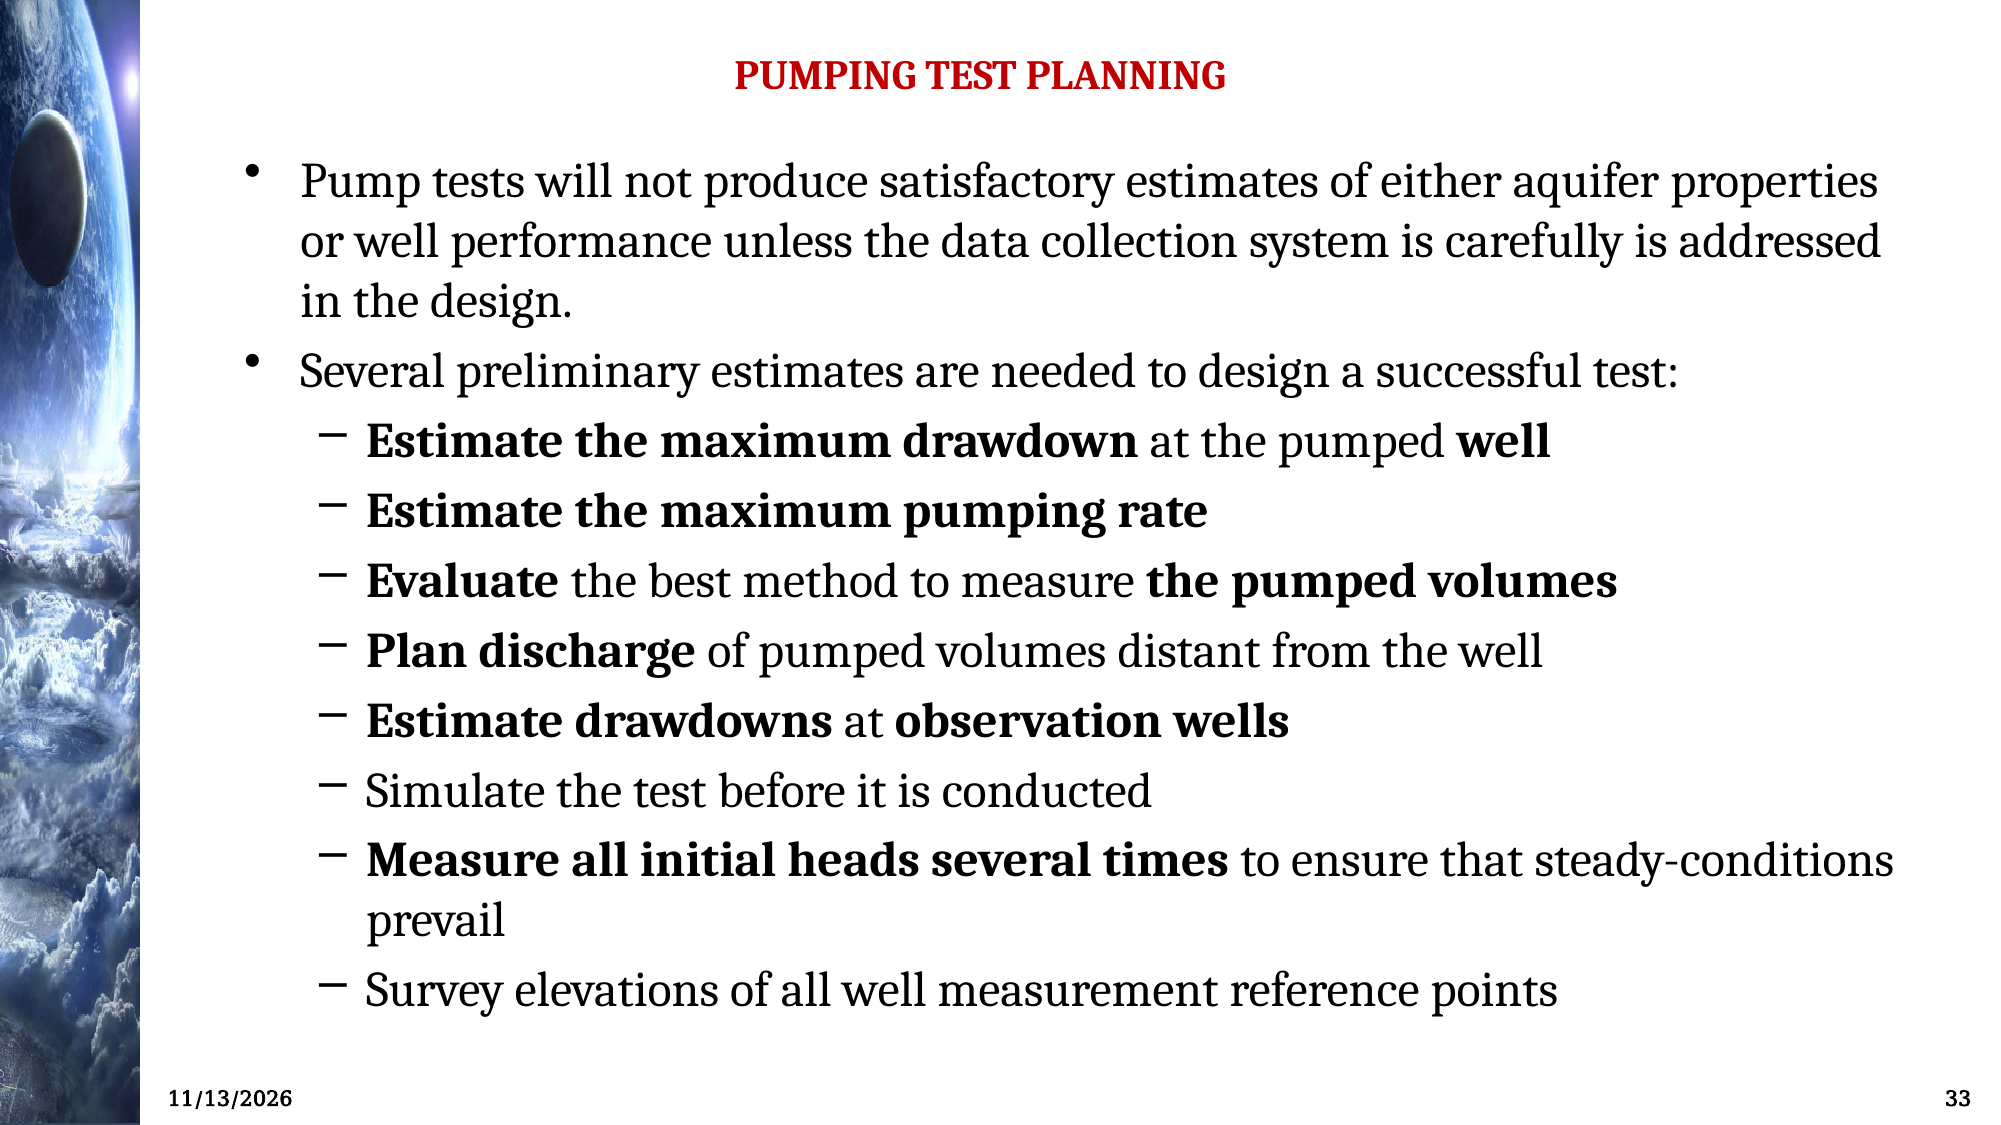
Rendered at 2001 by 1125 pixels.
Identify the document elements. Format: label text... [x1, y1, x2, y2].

text_box PUMPING TEST PLANNING [544, 16, 1416, 130]
picture [0, 0, 140, 1125]
slide_number 33 [1917, 1077, 1987, 1122]
text_box Pump tests will not produce satisfactory estimates of either aquifer properties or well performance unless the data collection system is carefully is addressed in the design. Several preliminary estimates are needed to design a successful test: Estimate the maximum drawdown at the pumped well Estimate the maximum pumping rate Evaluate the best method to measure the pumped volumes Plan discharge of pumped volumes distant from the well Estimate drawdowns at observation wells Simulate the test before it is conducted Measure all initial heads several times to ensure that steady-conditions prevail Survey elevations of all well measurement reference points [229, 139, 1935, 1089]
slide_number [152, 1077, 328, 1105]
